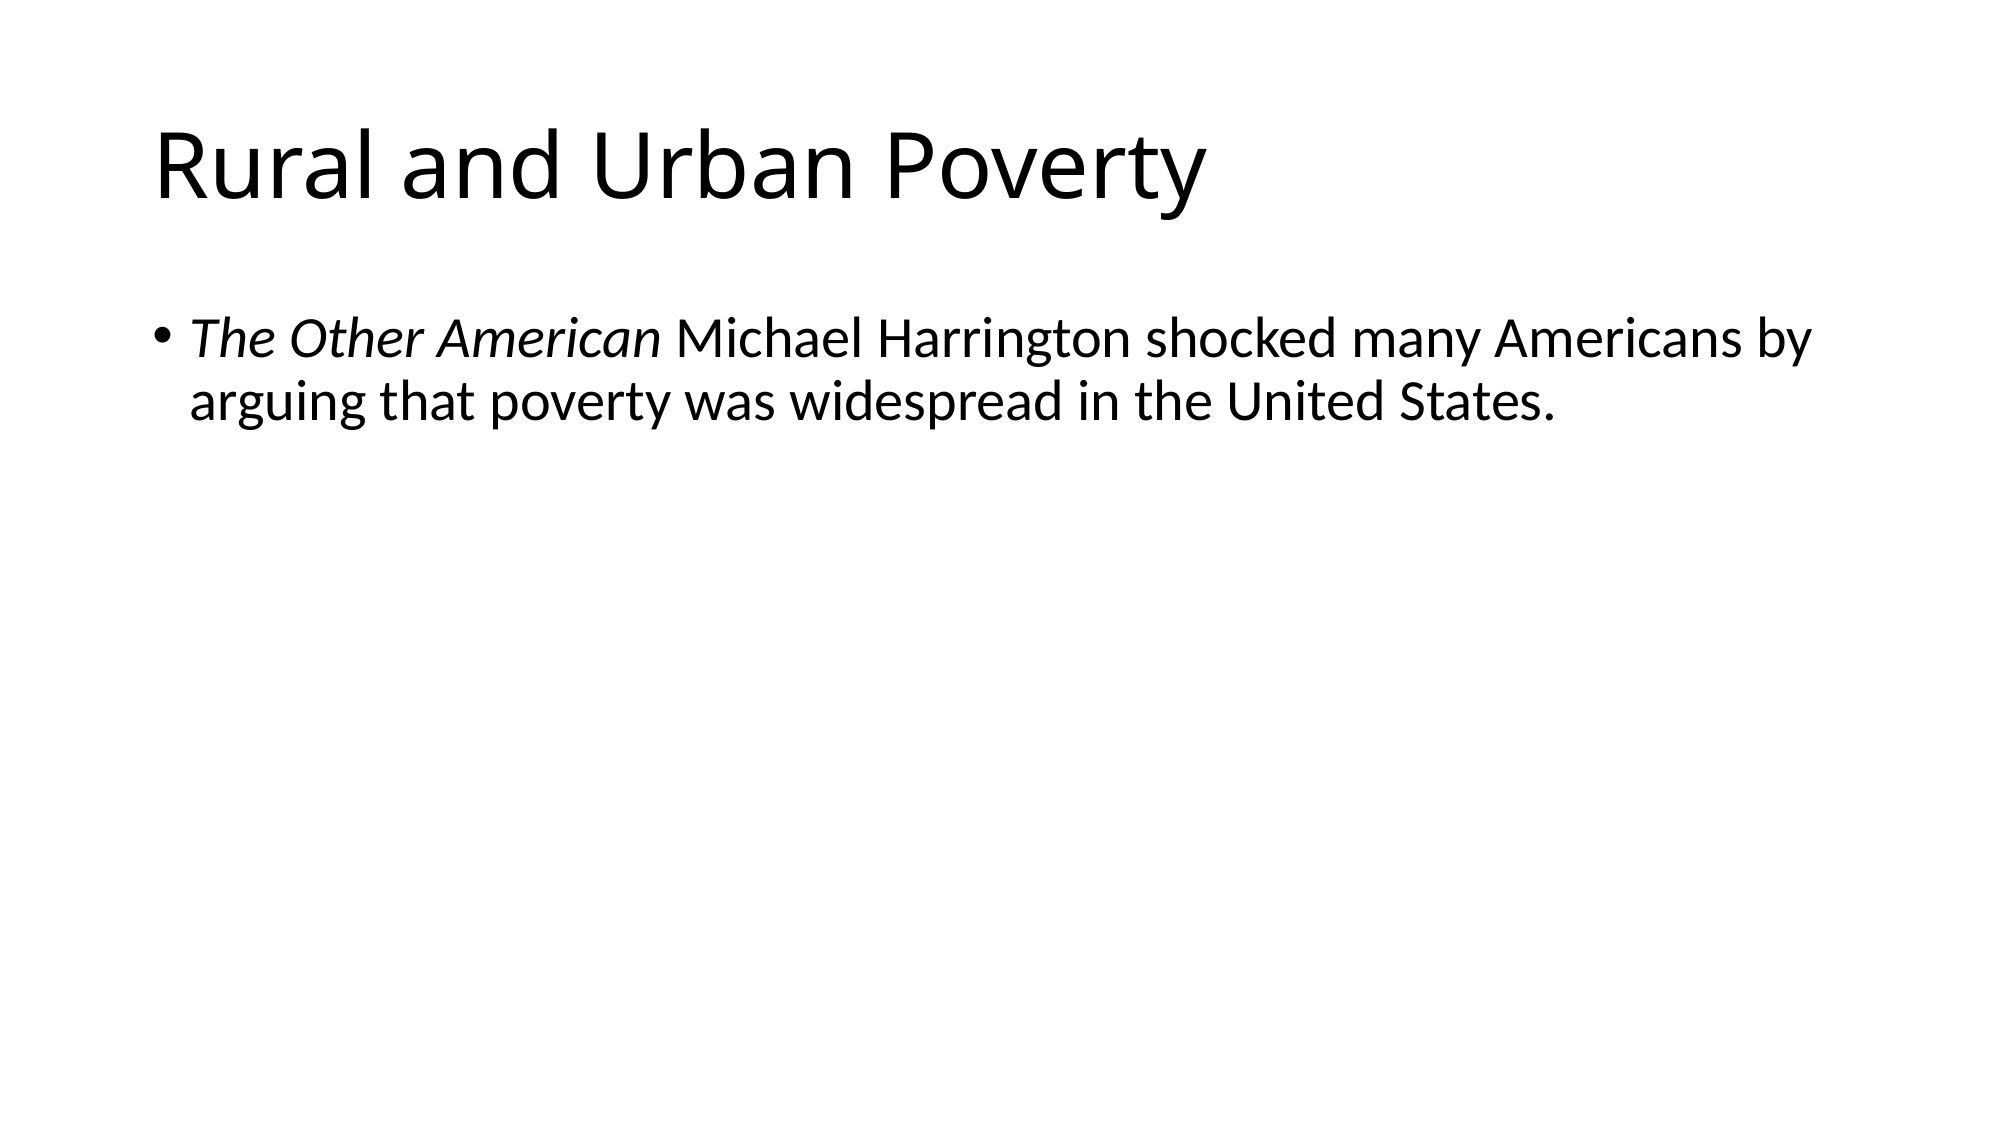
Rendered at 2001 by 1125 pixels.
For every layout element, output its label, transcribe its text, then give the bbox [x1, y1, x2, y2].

list The Other American Michael Harrington shocked many Americans by arguing that poverty was widespread in the United States. [137, 299, 1863, 1014]
title Rural and Urban Poverty [137, 59, 1863, 278]
